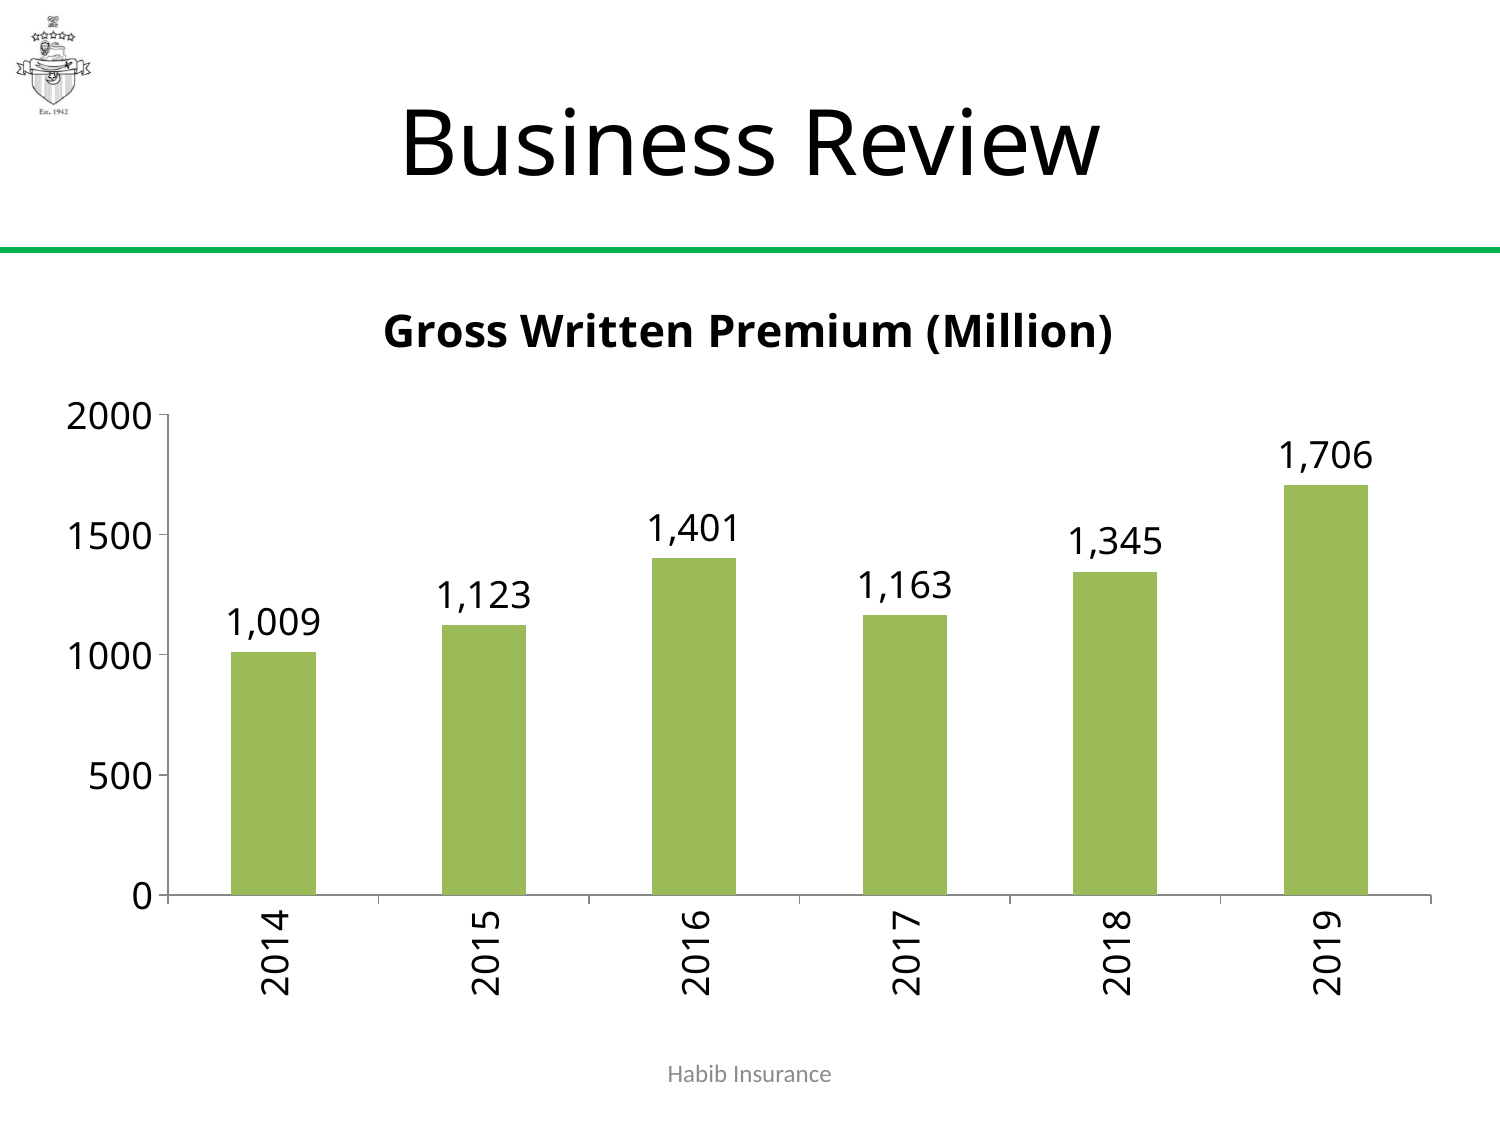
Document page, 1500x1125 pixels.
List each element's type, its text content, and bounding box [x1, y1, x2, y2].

footer Habib Insurance [512, 1042, 988, 1103]
chart [37, 262, 1460, 1013]
title Business Review [75, 45, 1425, 233]
picture [12, 12, 95, 117]
